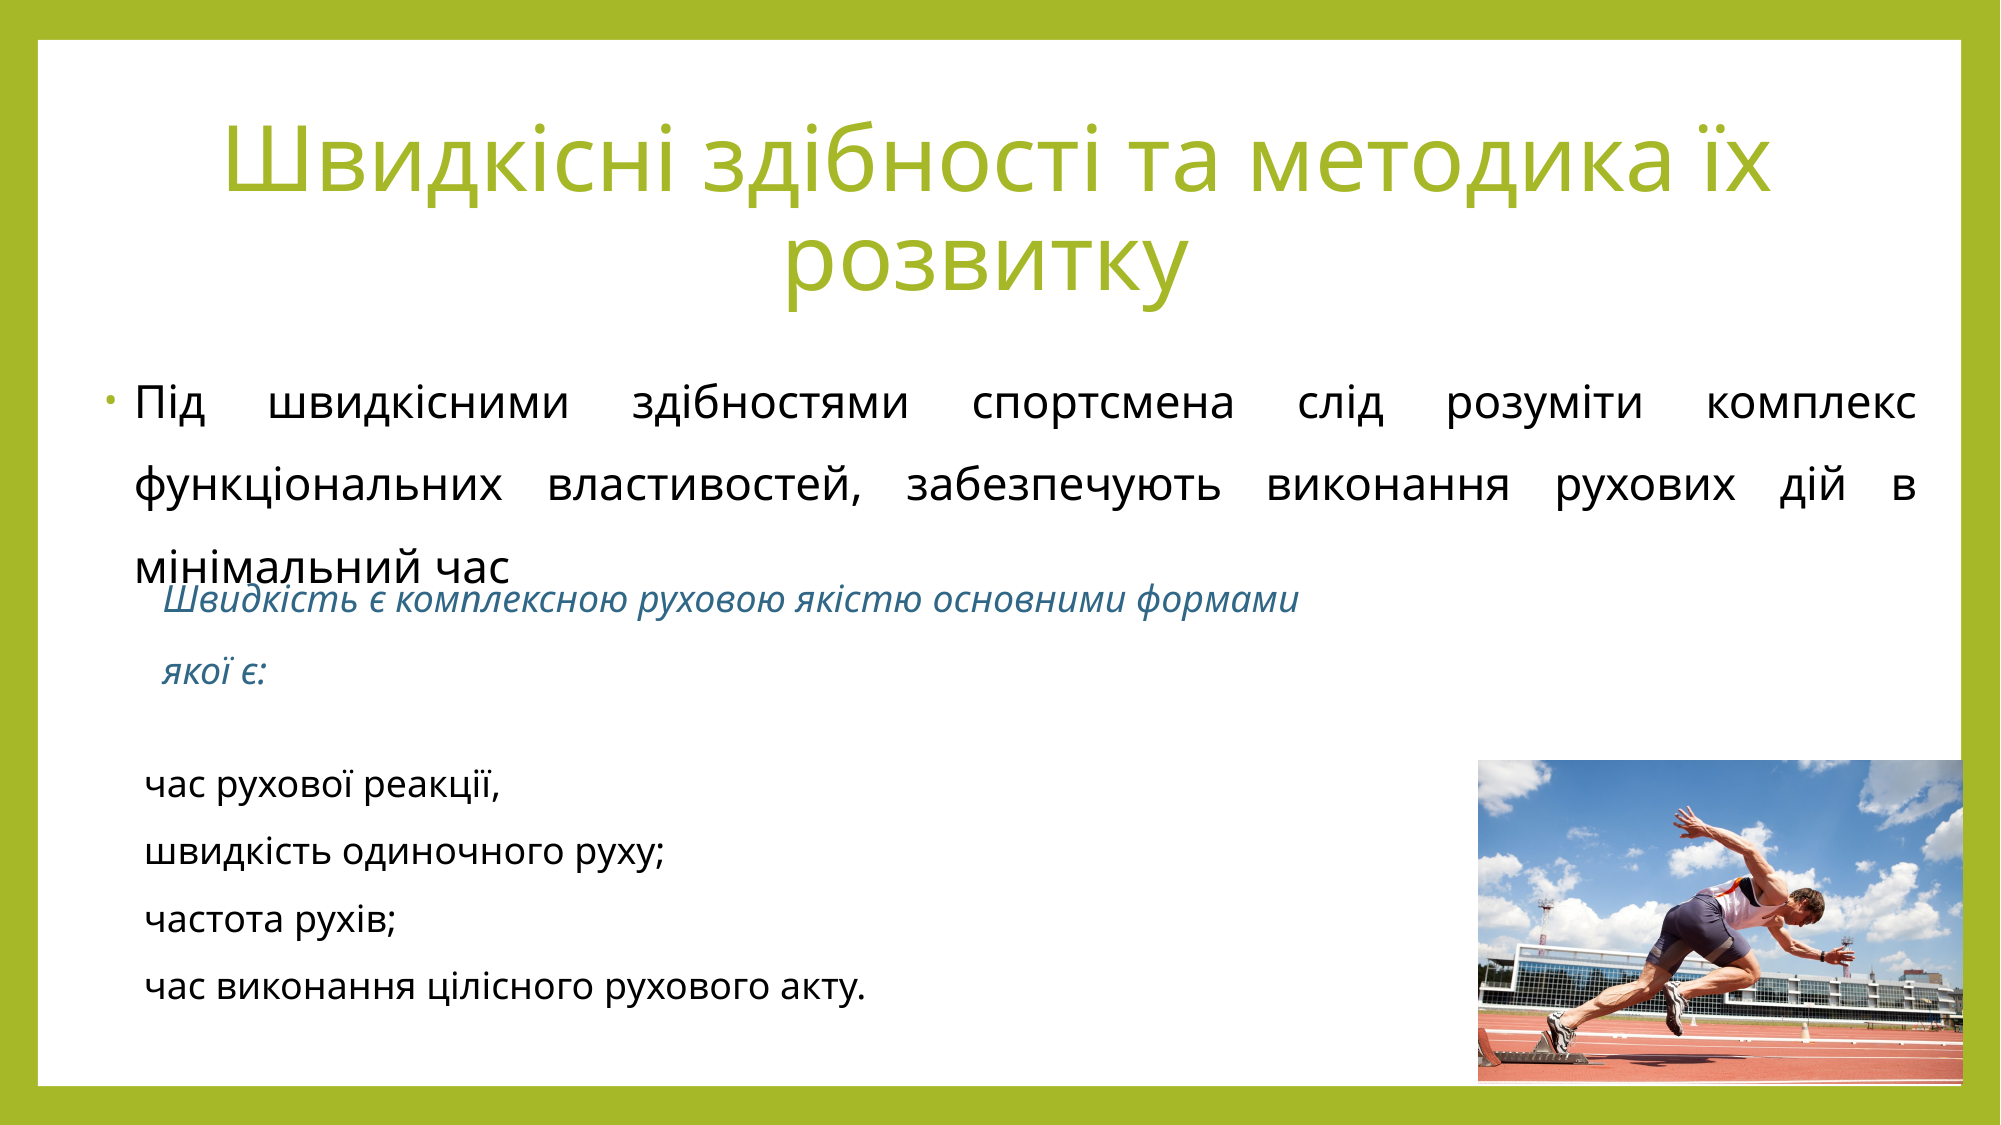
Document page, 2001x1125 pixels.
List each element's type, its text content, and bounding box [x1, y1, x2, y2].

title Швидкісні здібності та методика їх розвитку [187, 99, 1808, 323]
text_box Швидкість є комплексною руховою якістю основними формами якої є: час рухової реакції, швидкість одиночного руху; частота рухів; час виконання цілісного рухового акту. [129, 540, 1386, 1015]
list Під швидкісними здібностями спортсмена слід розуміти комплекс функціональних властивостей, забезпечують виконання рухових дій в мінімальний час [81, 337, 1934, 1000]
picture [1477, 760, 1963, 1084]
